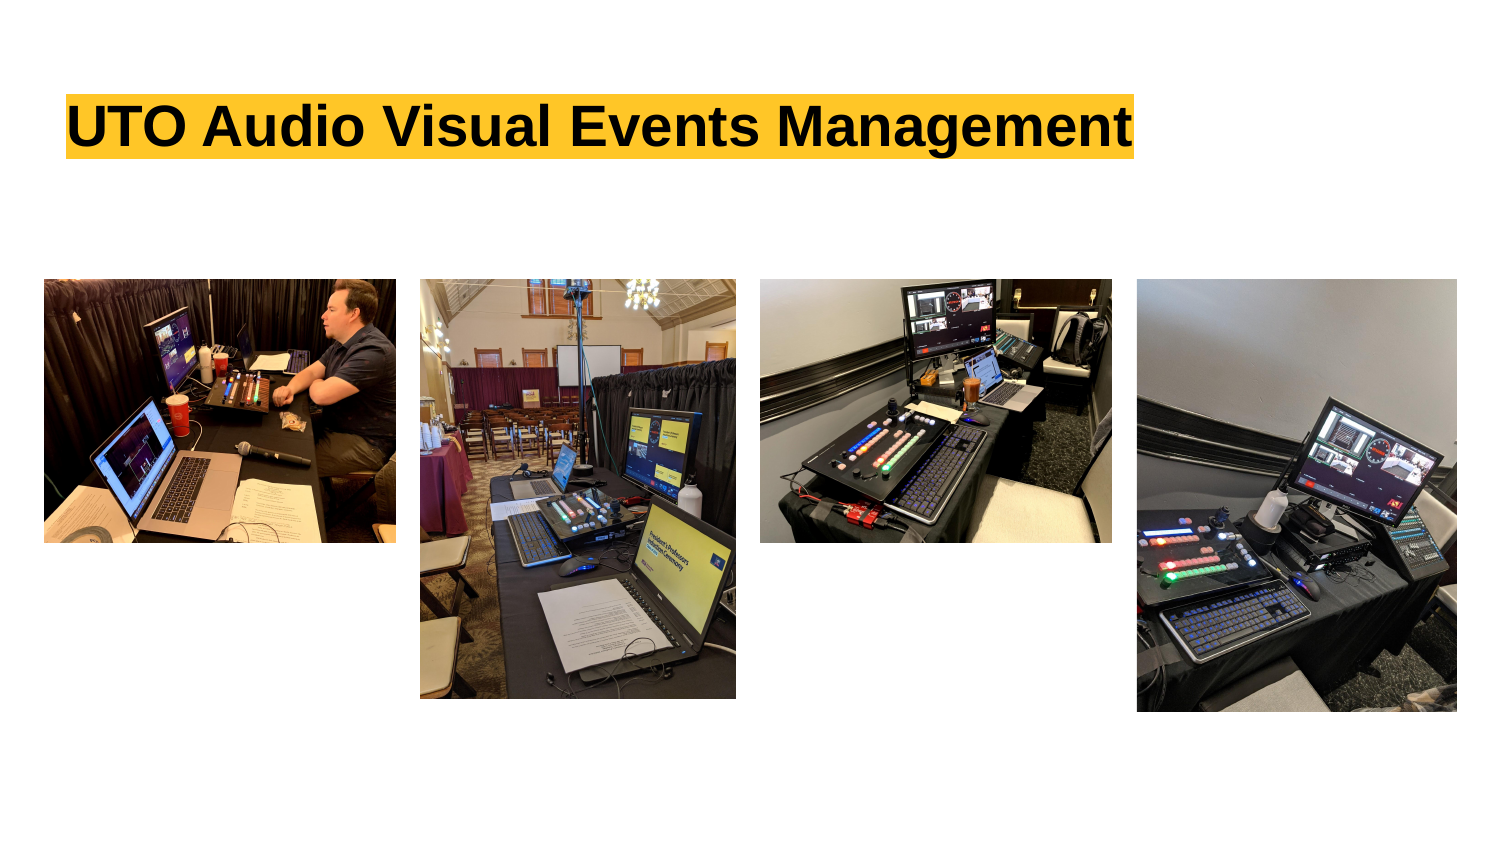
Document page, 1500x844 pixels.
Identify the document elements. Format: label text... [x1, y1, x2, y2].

picture [1136, 279, 1458, 712]
picture [760, 279, 1113, 544]
title UTO Audio Visual Events Management [51, 72, 1449, 167]
picture [44, 279, 396, 544]
picture [420, 279, 736, 700]
